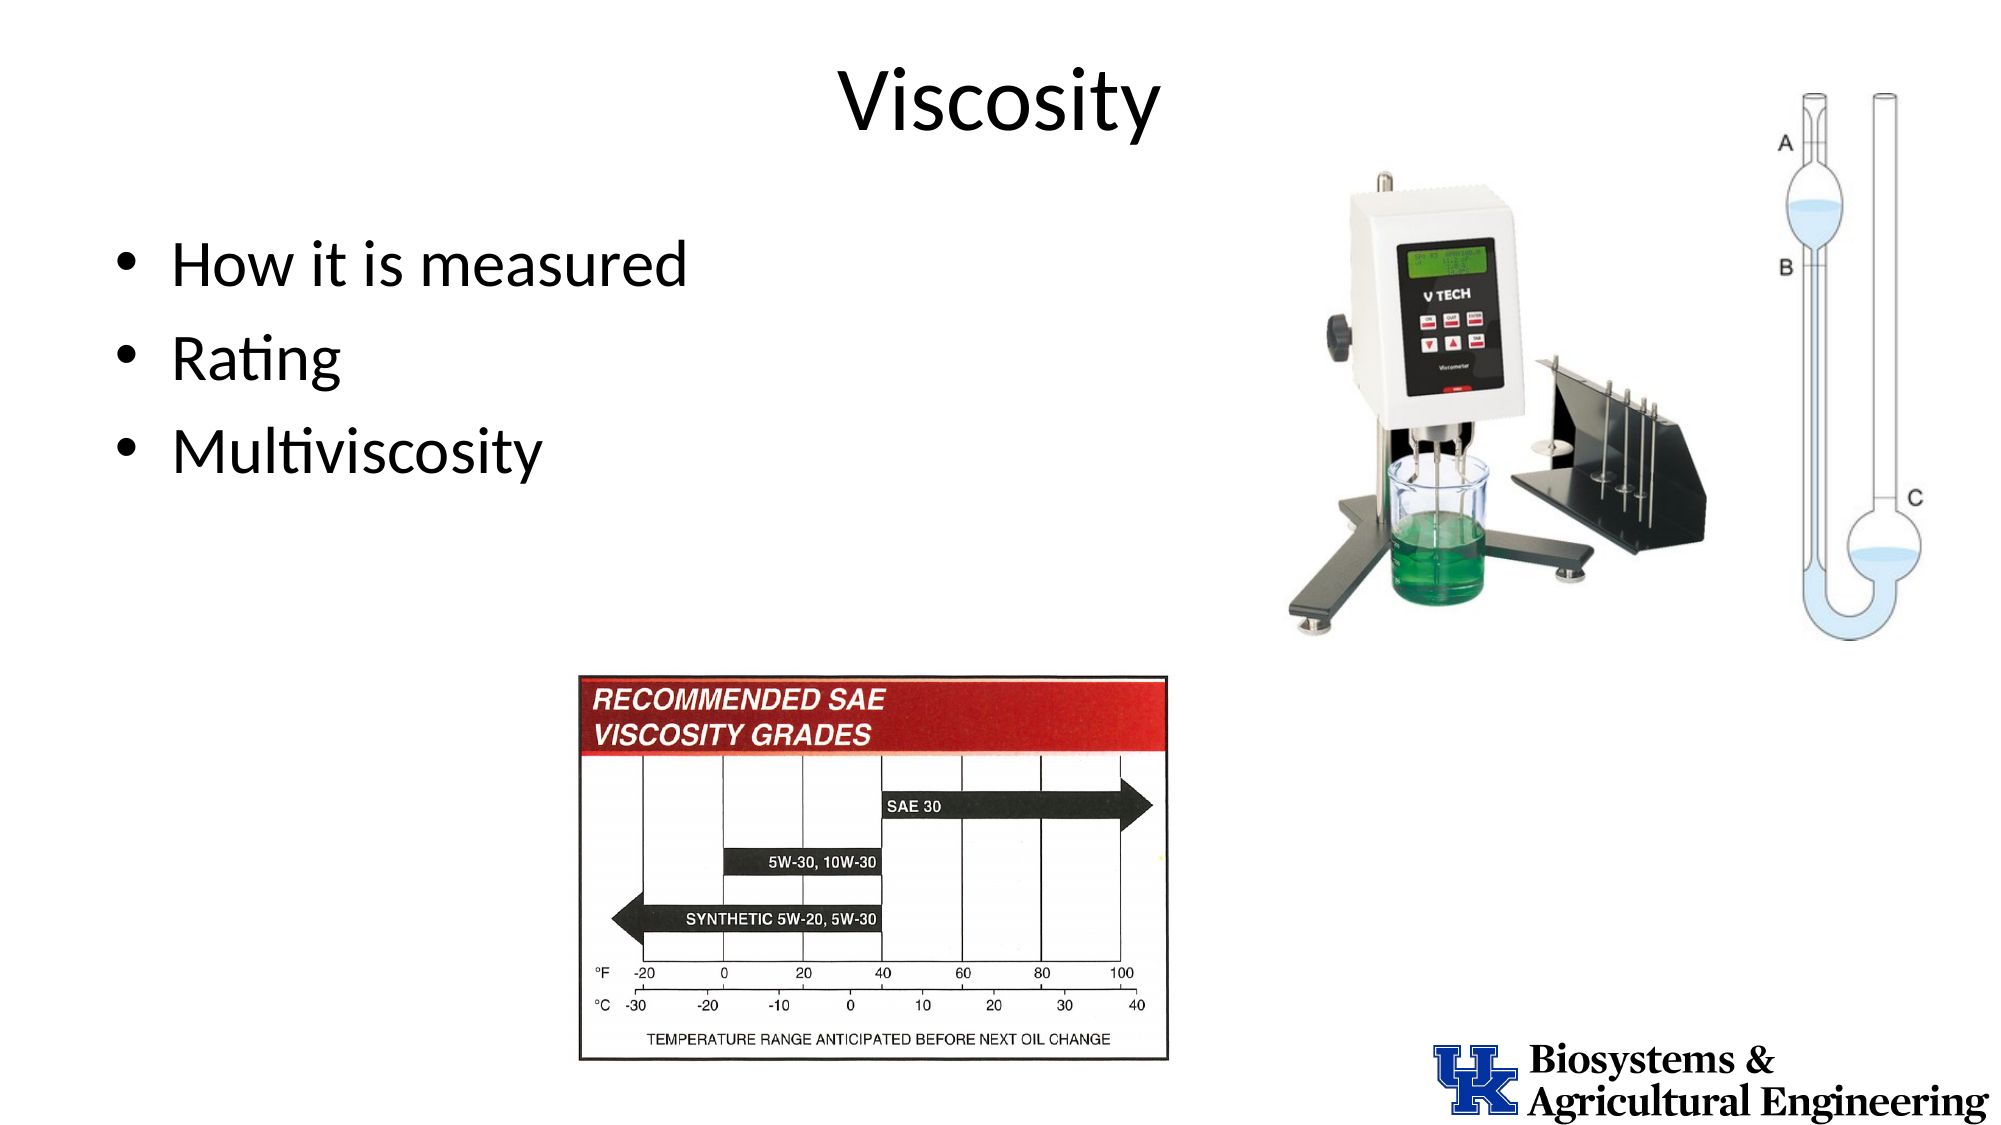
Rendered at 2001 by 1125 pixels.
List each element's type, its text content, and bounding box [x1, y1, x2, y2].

list How it is measured Rating Multiviscosity [99, 212, 1900, 1005]
picture [1433, 1037, 1995, 1125]
title Viscosity [99, 0, 1900, 188]
picture [1233, 93, 1938, 668]
picture [562, 667, 1176, 1068]
